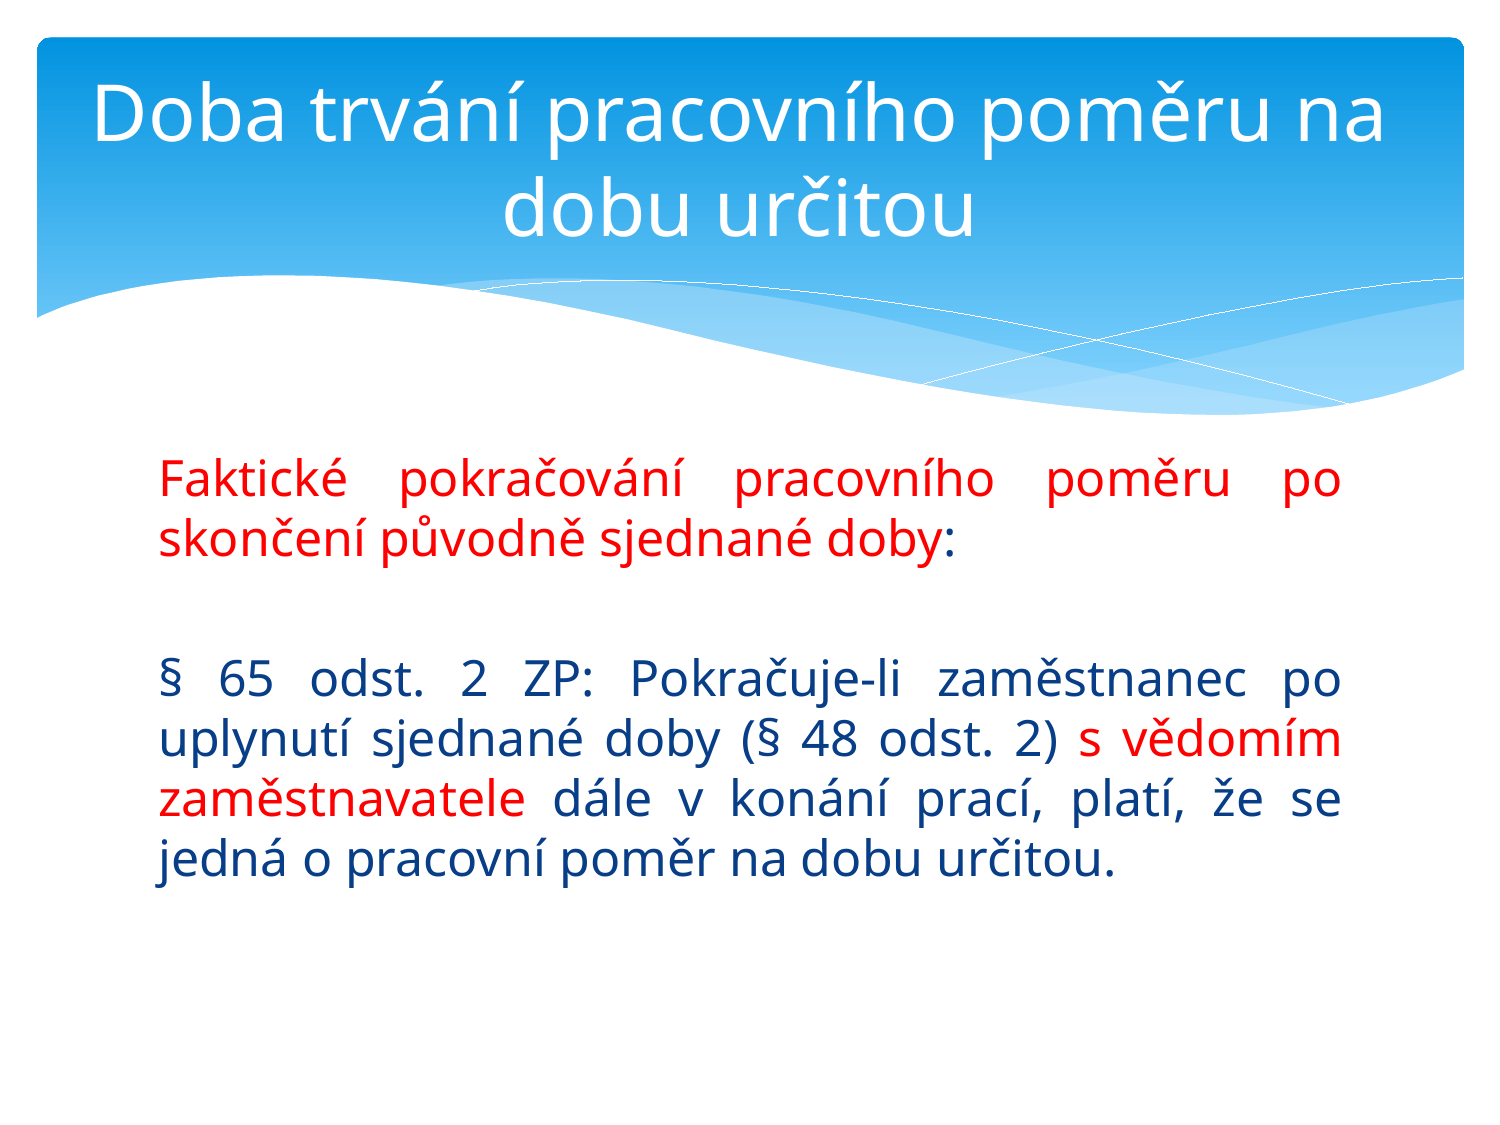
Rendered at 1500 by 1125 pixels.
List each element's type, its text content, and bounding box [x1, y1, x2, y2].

title Doba trvání pracovního poměru na dobu určitou [64, 54, 1415, 261]
list Faktické pokračování pracovního poměru po skončení původně sjednané doby: § 65 odst. 2 ZP: Pokračuje-li zaměstnanec po uplynutí sjednané doby (§ 48 odst. 2) s vědomím zaměstnavatele dále v konání prací, platí, že se jedná o pracovní poměr na dobu určitou. [143, 438, 1359, 1005]
